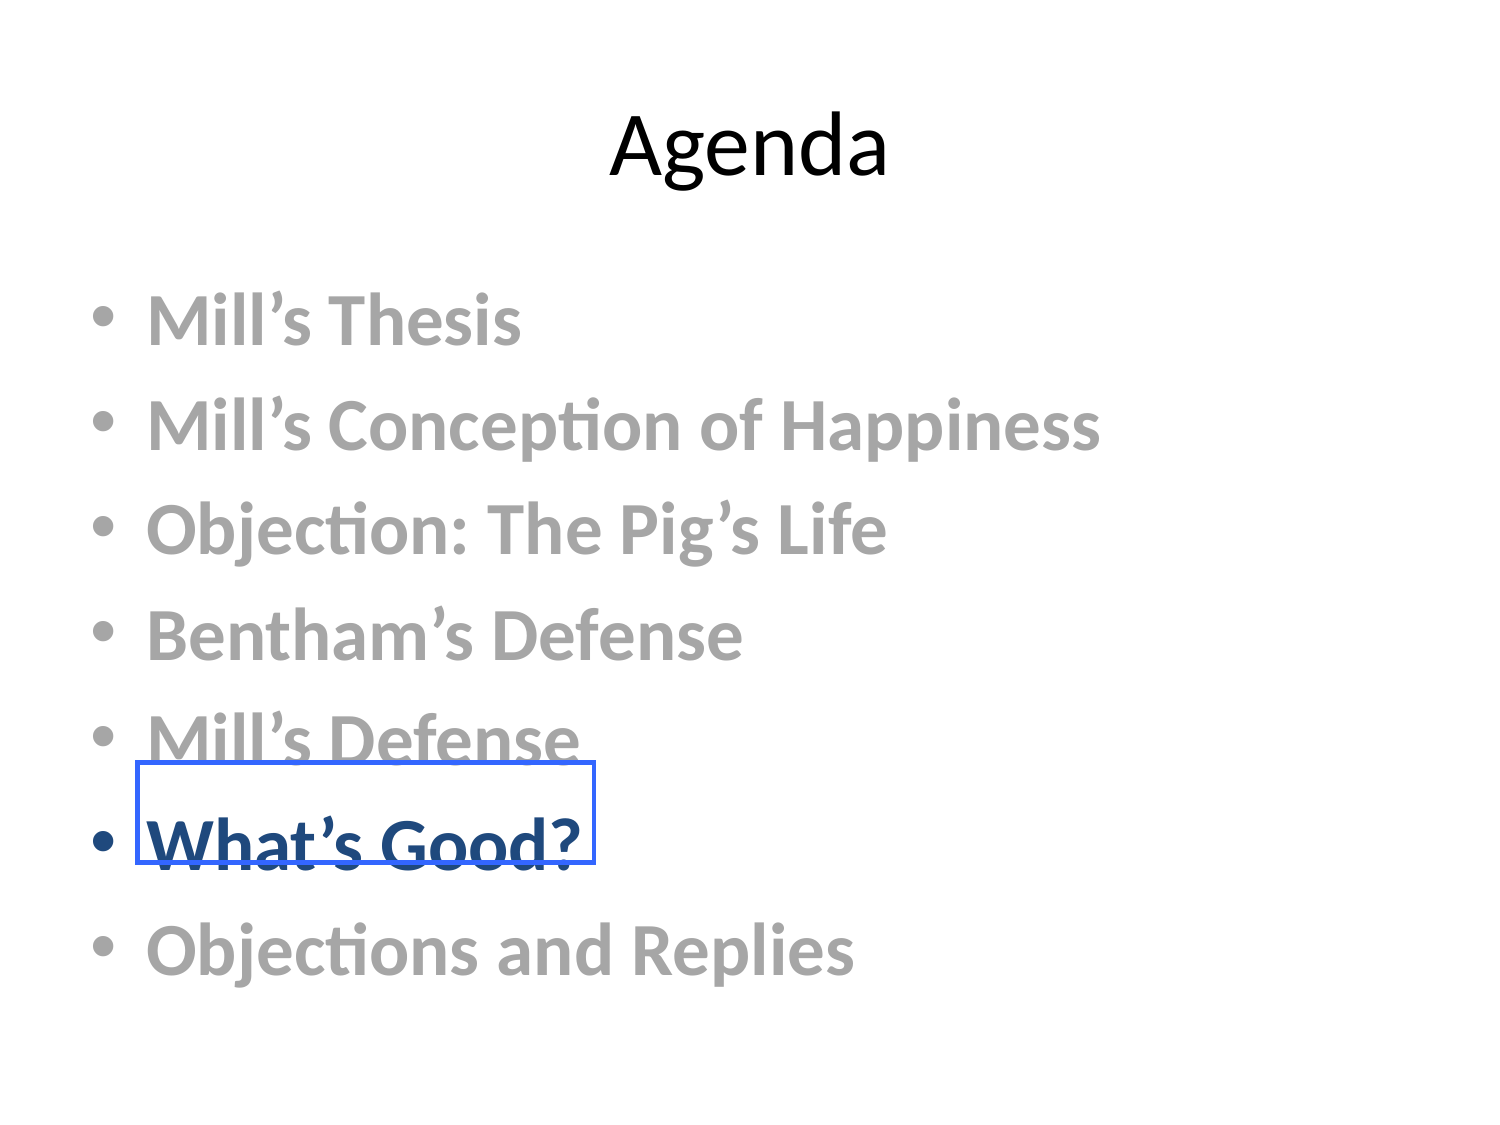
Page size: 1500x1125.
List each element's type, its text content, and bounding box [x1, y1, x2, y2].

text_box [137, 762, 594, 863]
list Mill’s Thesis Mill’s Conception of Happiness Objection: The Pig’s Life Bentham’s Defense Mill’s Defense What’s Good? Objections and Replies [75, 262, 1425, 1005]
title Agenda [75, 45, 1425, 233]
